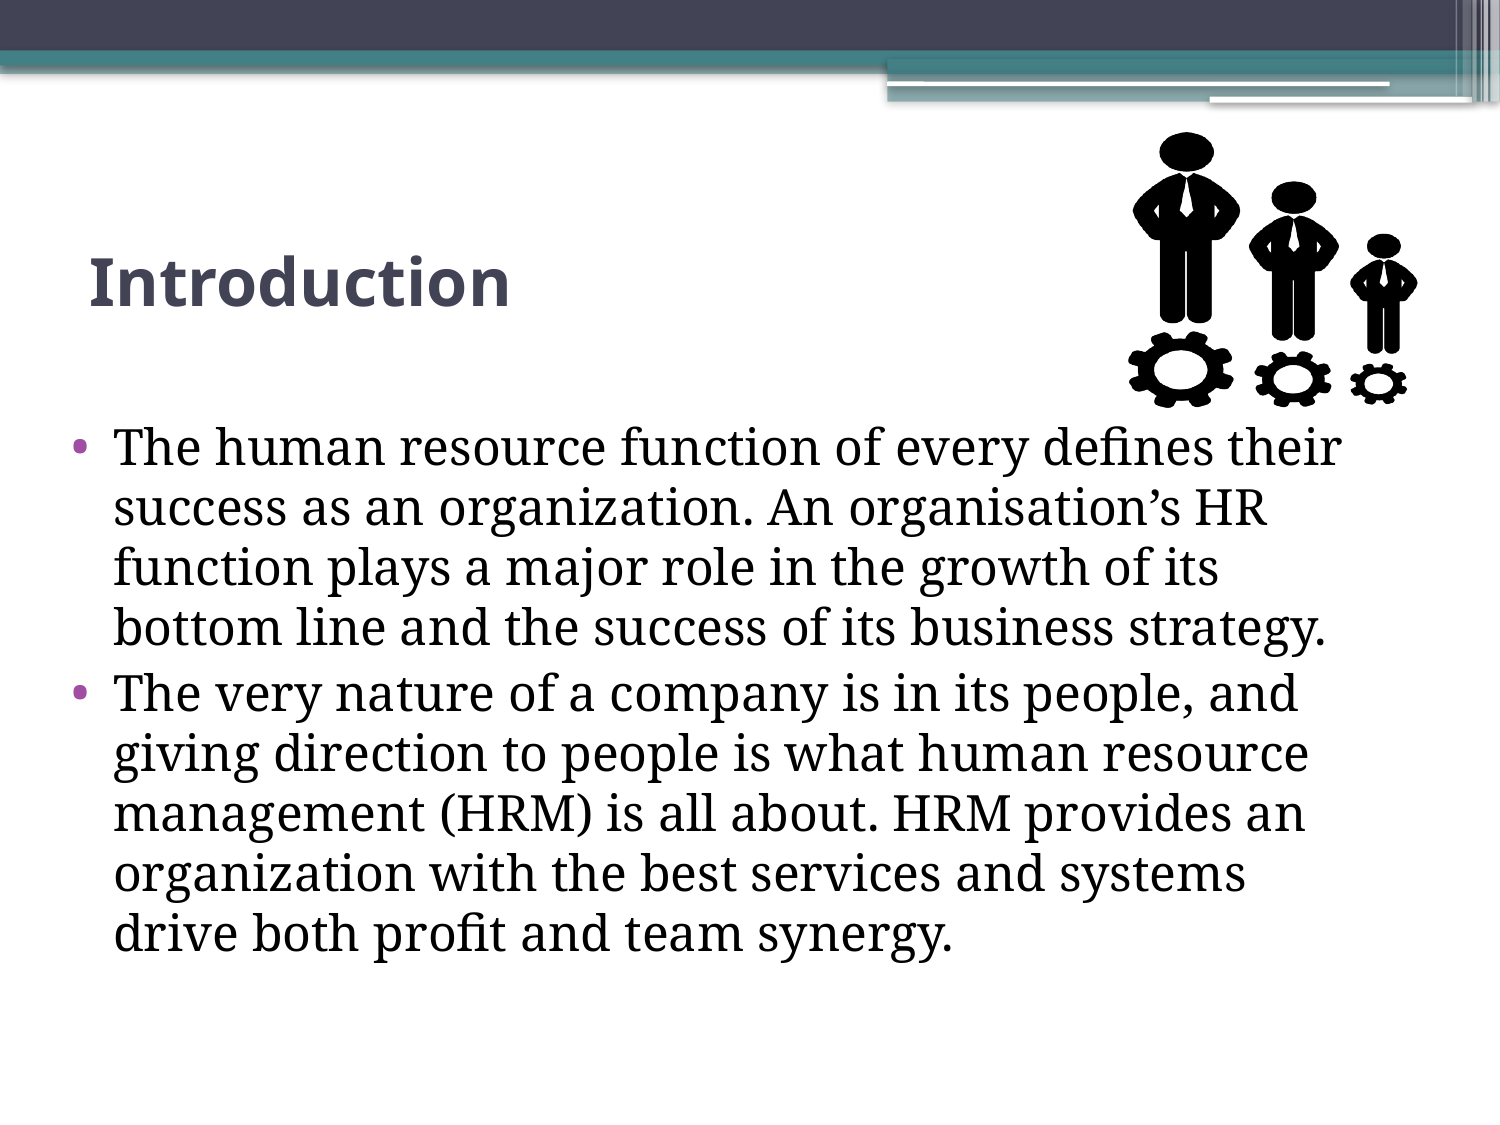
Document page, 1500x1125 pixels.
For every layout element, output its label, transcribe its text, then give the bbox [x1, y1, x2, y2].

picture [1082, 131, 1462, 408]
title Introduction [75, 232, 1077, 407]
list The human resource function of every defines their success as an organization. An organisation’s HR function plays a major role in the growth of its bottom line and the success of its business strategy. The very nature of a company is in its people, and giving direction to people is what human resource management (HRM) is all about. HRM provides an organization with the best services and systems drive both profit and team synergy. [38, 407, 1389, 1118]
